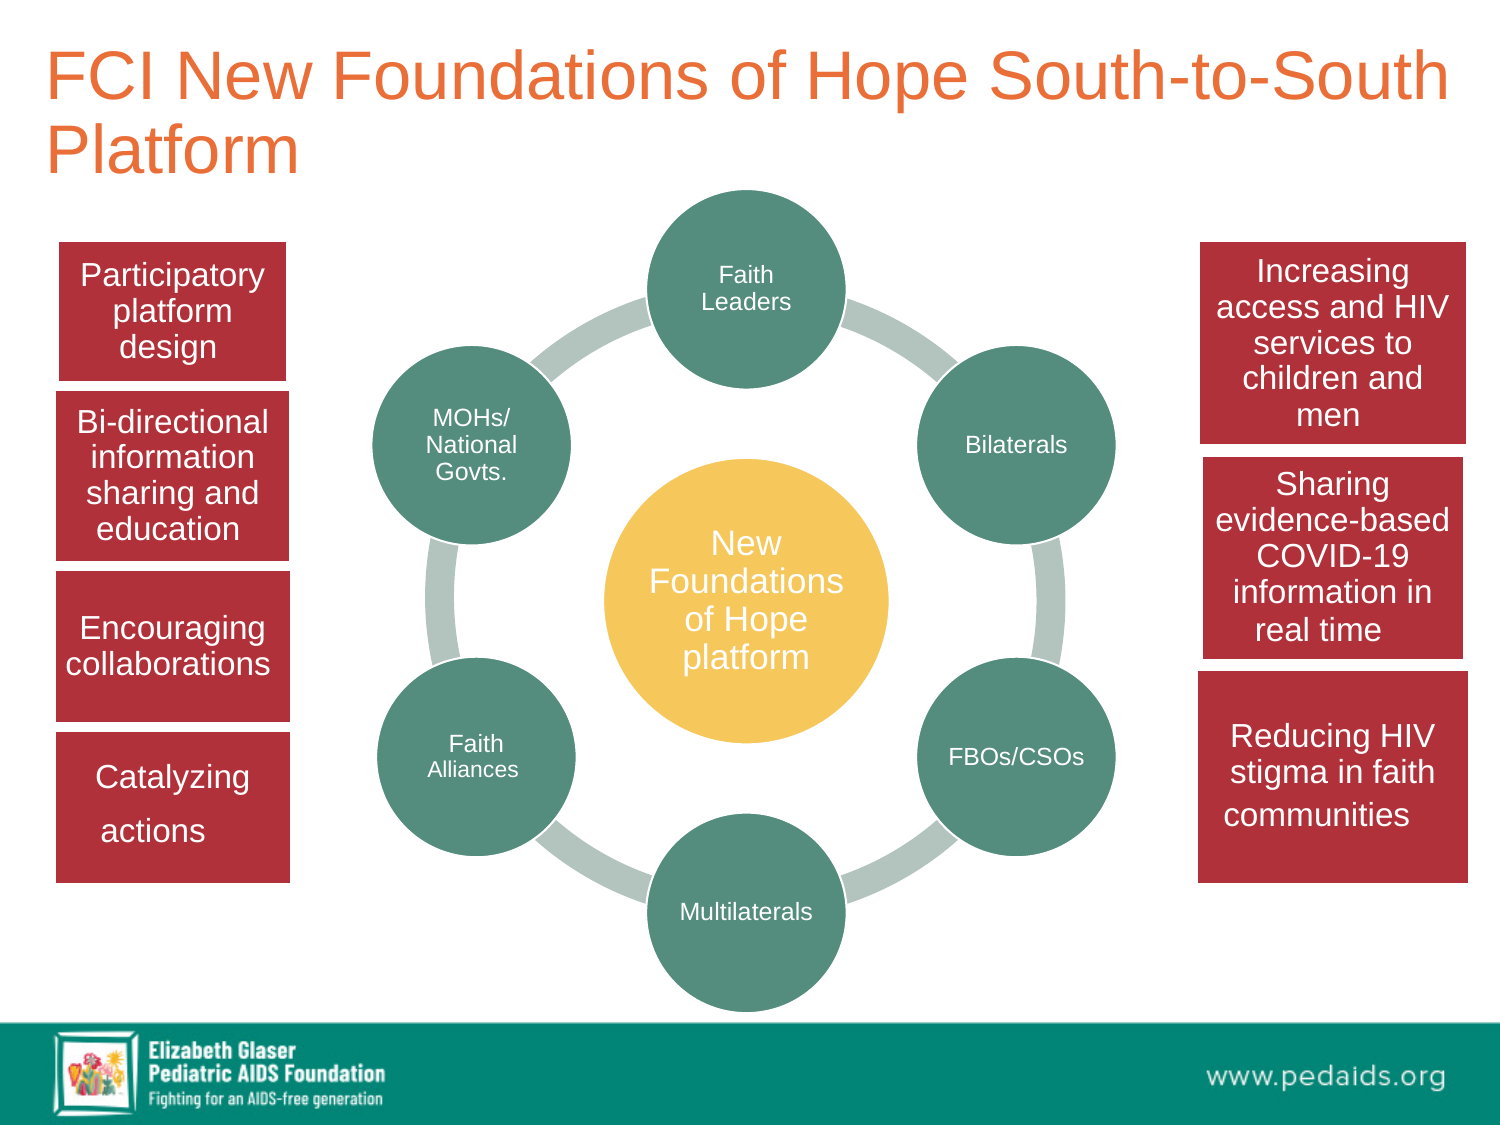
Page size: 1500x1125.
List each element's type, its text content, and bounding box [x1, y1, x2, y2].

picture [0, 0, 1500, 1125]
title FCI New Foundations of Hope South-to-South Platform [30, 33, 1481, 138]
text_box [1196, 240, 1470, 885]
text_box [30, 240, 316, 885]
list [30, 189, 1463, 1014]
